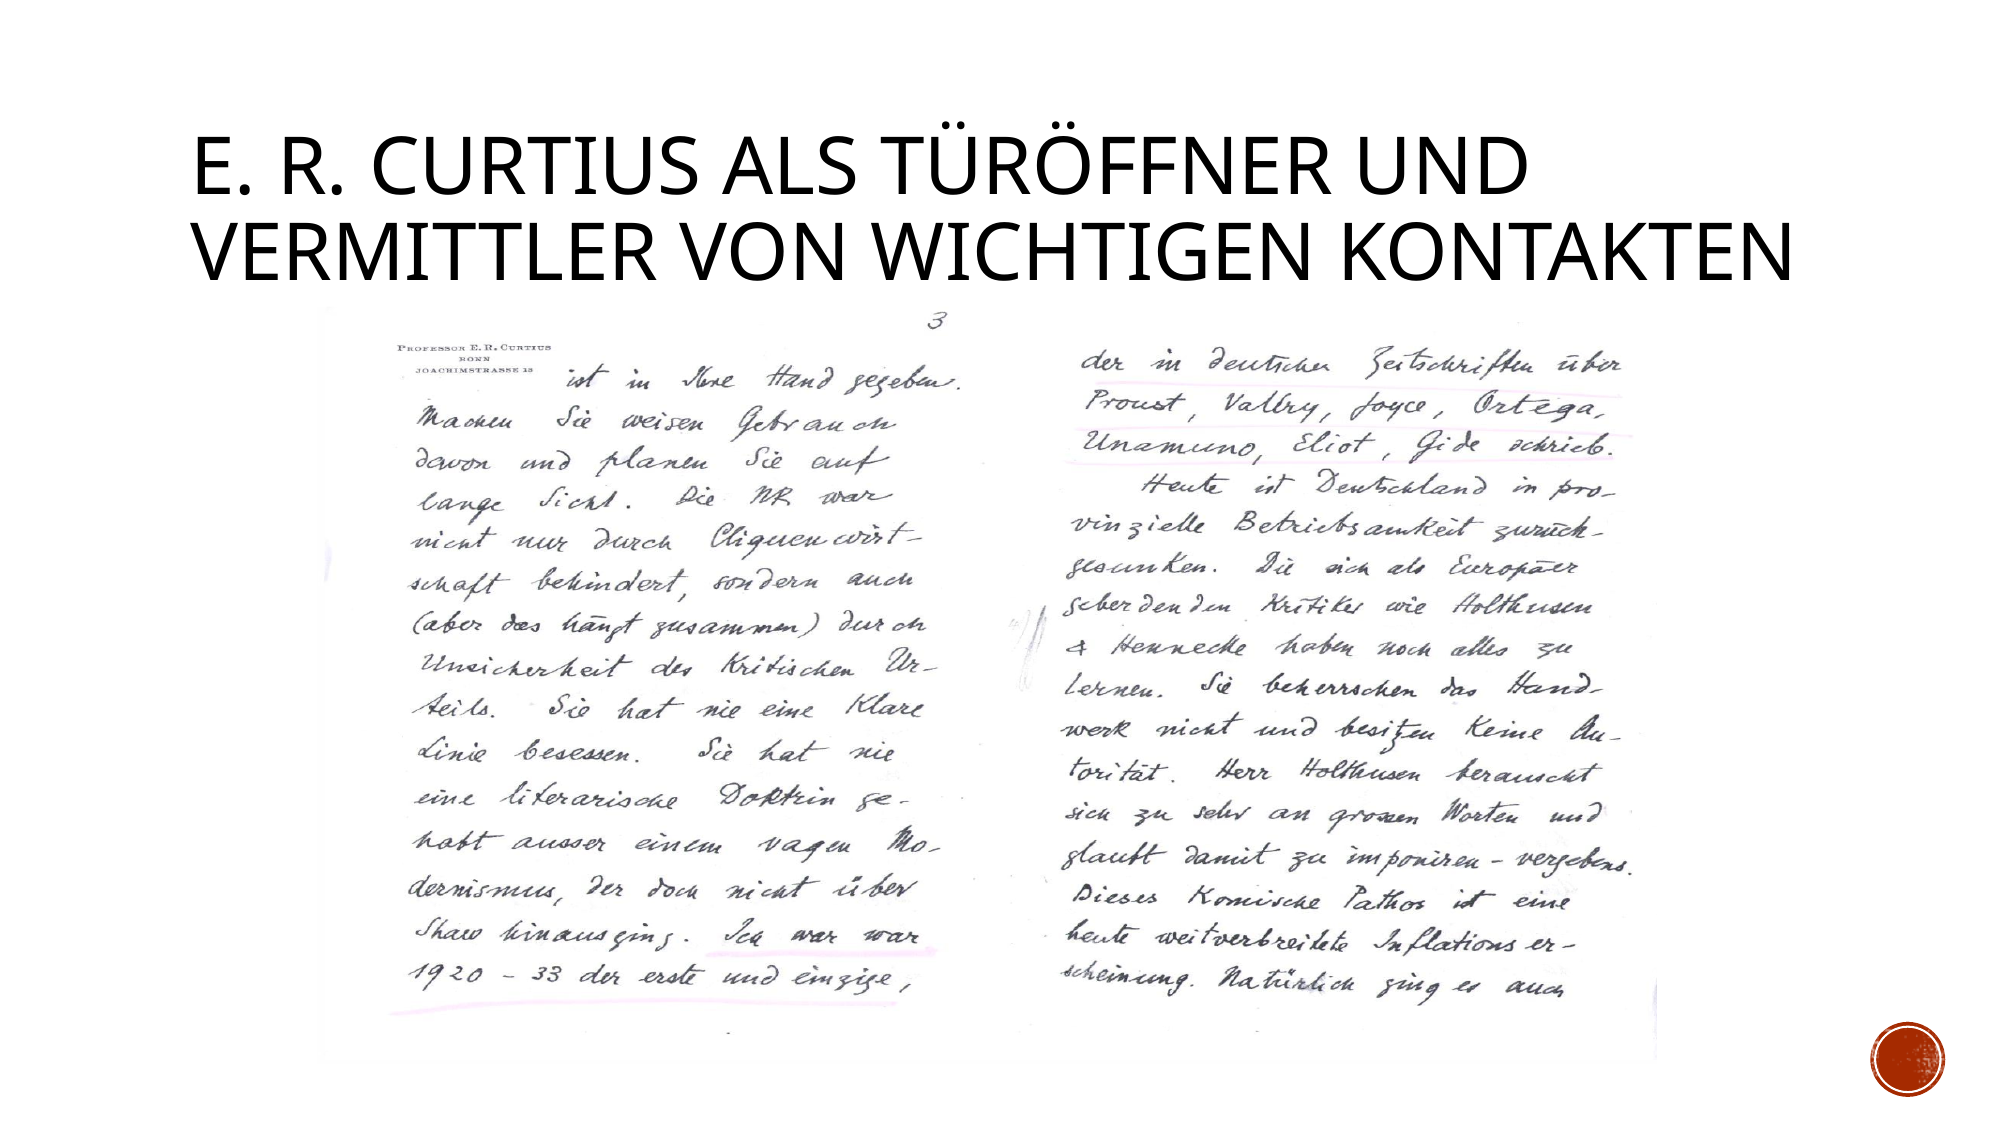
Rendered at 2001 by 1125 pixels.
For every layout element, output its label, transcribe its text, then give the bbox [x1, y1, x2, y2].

title E. R. Curtius als Türöffner und Vermittler von wichtigen Kontakten [175, 79, 607, 344]
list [608, 18, 1364, 1125]
picture [318, 307, 607, 1064]
picture [1366, 307, 1656, 1064]
title E. R. Curtius als Türöffner und Vermittler von wichtigen Kontakten [1366, 79, 1826, 344]
